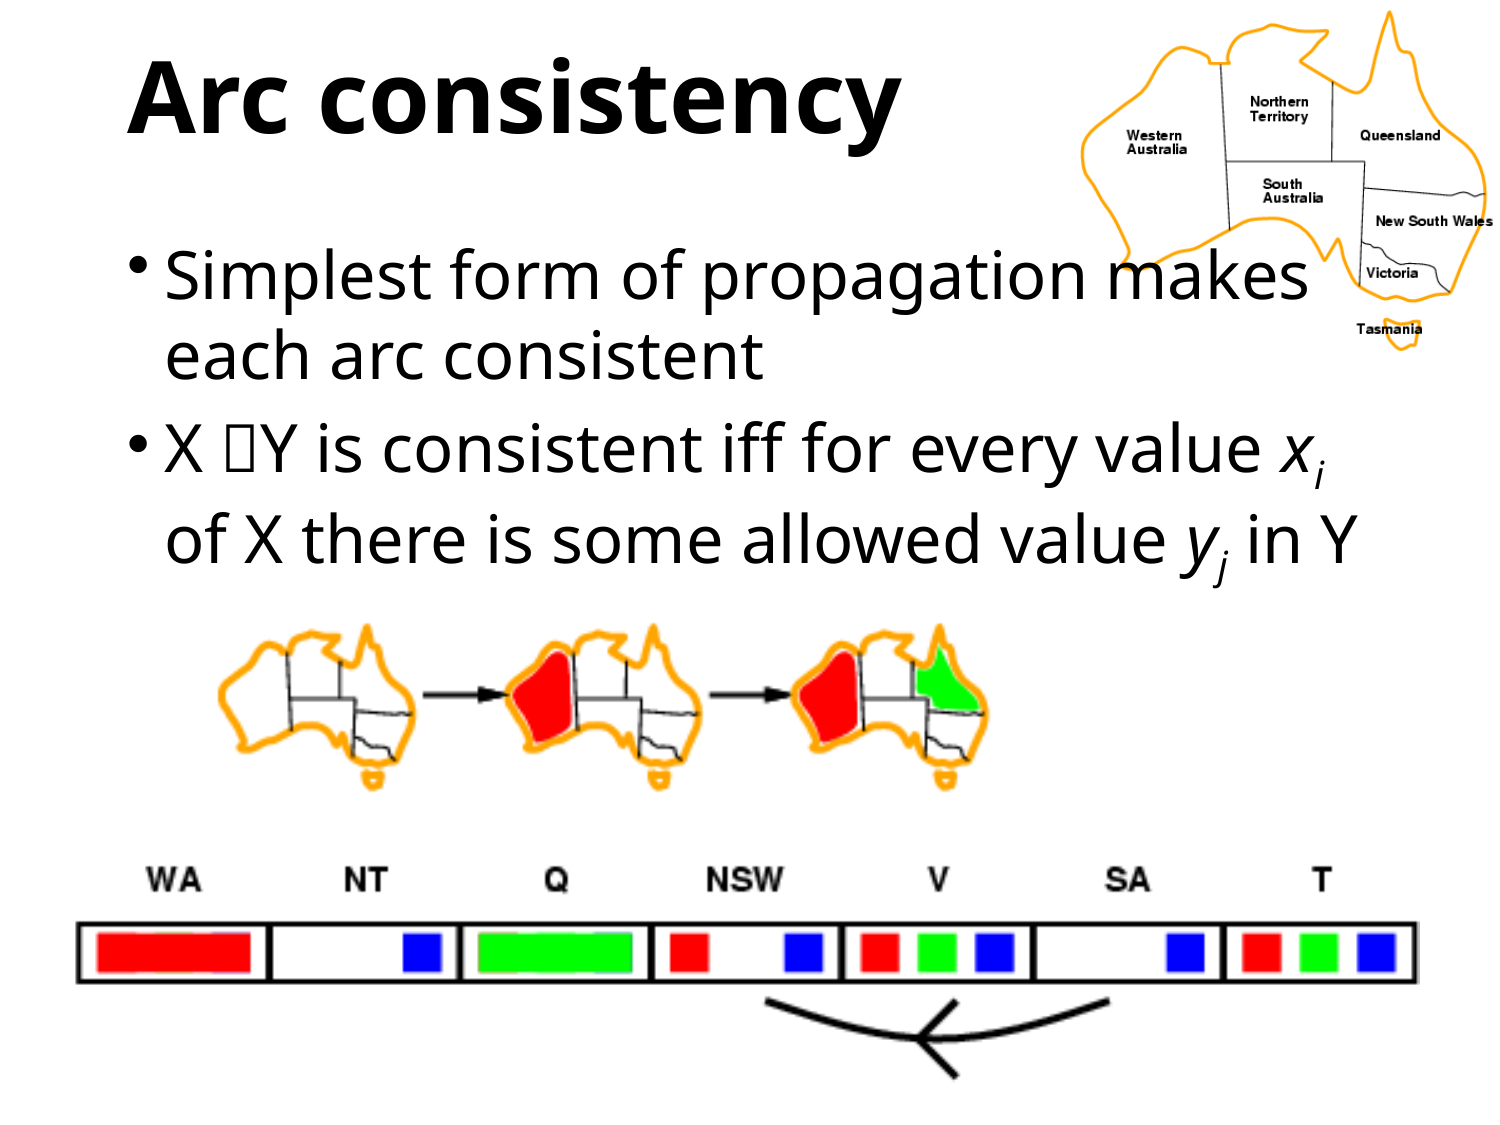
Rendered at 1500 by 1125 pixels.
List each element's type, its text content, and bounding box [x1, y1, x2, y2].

picture [73, 622, 1421, 1085]
title Arc consistency [112, 0, 1388, 188]
picture [1079, 6, 1499, 353]
list Simplest form of propagation makes each arc consistent X Y is consistent iff for every value xi of X there is some allowed value yj in Y [112, 224, 1388, 621]
